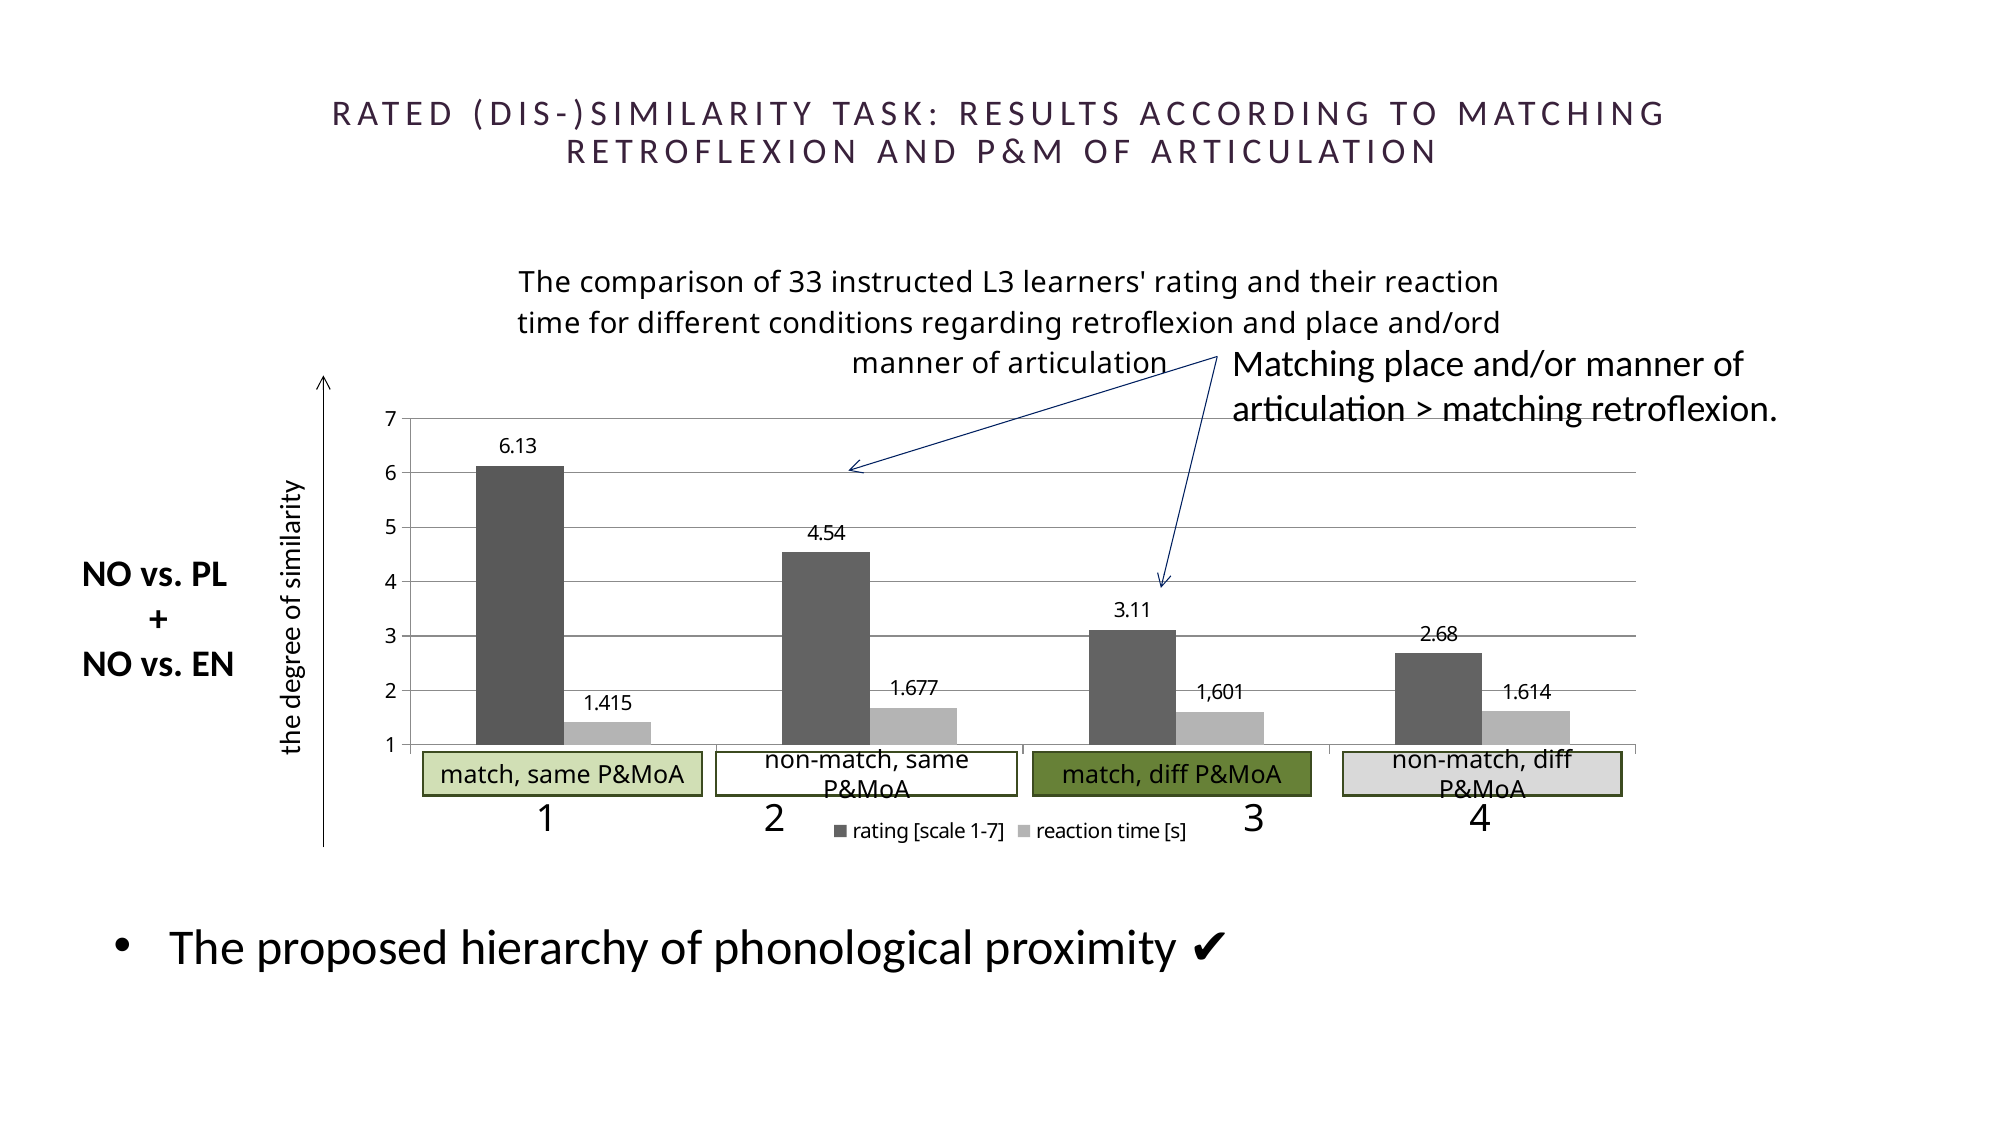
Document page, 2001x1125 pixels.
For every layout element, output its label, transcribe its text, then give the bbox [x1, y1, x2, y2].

chart [358, 232, 1662, 852]
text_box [1160, 356, 1218, 588]
text_box the degree of similarity [263, 465, 314, 770]
text_box The proposed hierarchy of phonological proximity ✔ [98, 907, 1906, 1042]
text_box NO vs. PL + NO vs. EN [67, 541, 250, 692]
text_box Matching place and/or manner of articulation > matching retroflexion. [1662, 331, 1849, 437]
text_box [848, 356, 1160, 471]
title RATED (DIS-)SIMILARITY TAsk: results according to MATCHING retroflexion and P&M OF ARTICULATION [222, 85, 1779, 180]
